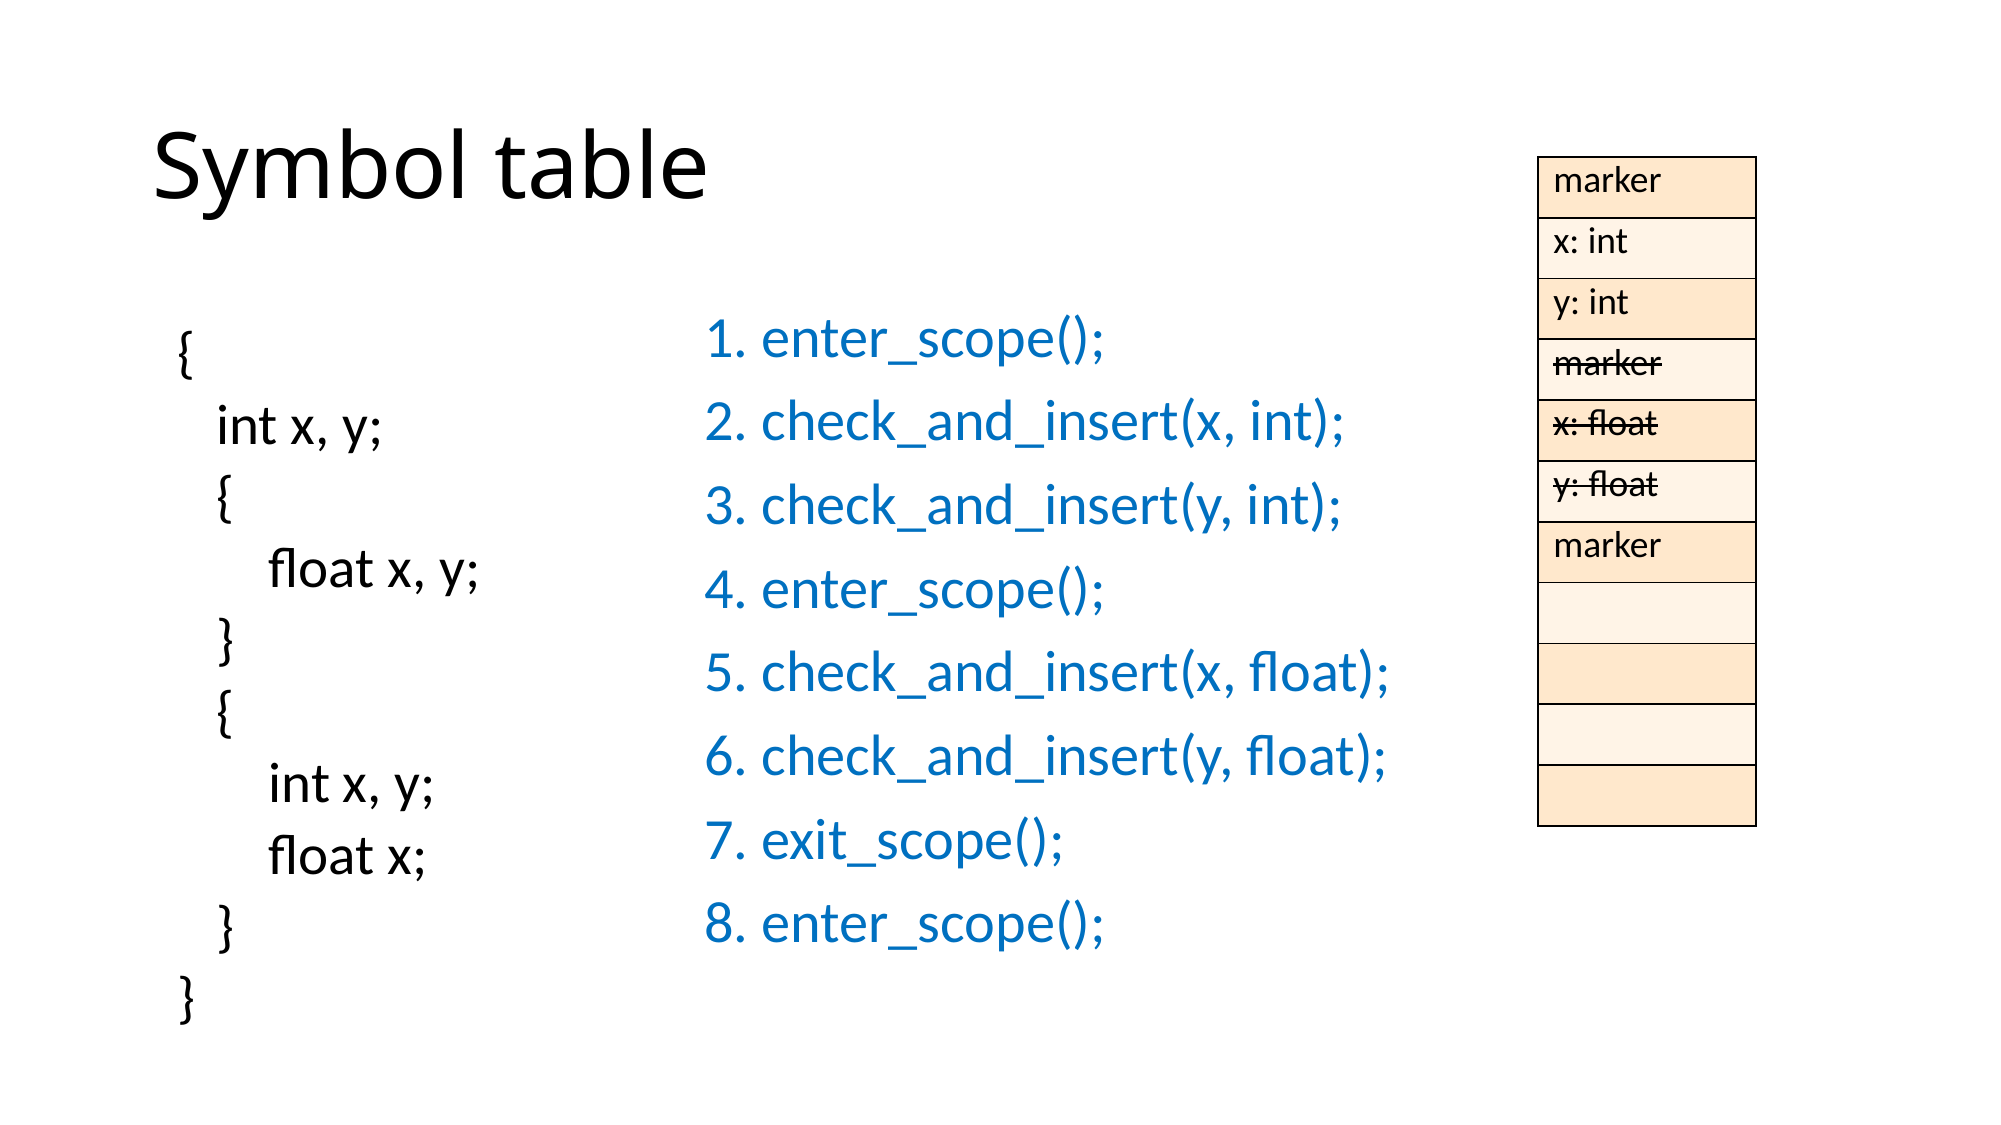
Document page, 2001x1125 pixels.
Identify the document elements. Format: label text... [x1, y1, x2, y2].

table_cell [1539, 705, 1755, 764]
table_cell [1539, 583, 1755, 643]
title Symbol table [137, 59, 1863, 278]
table_cell x: int [1539, 219, 1755, 278]
table_cell [1539, 766, 1755, 825]
list 1. enter_scope(); 2. check_and_insert(x, int); 3. check_and_insert(y, int); 4. enter_scope(); 5. check_and_insert(x, float); 6. check_and_insert(y, float); 7. exit_scope(); 8. enter_scope(); [689, 299, 1863, 1014]
table_cell y: int [1539, 279, 1755, 338]
text_box { int x, y; { float x, y; } { int x, y; float x; } } [162, 324, 1013, 1039]
table_cell marker [1539, 523, 1755, 582]
table_cell x: float [1539, 401, 1755, 460]
table_header marker [1539, 158, 1755, 217]
table_cell marker [1539, 340, 1755, 399]
table_cell [1539, 644, 1755, 703]
table_cell y: float [1539, 462, 1755, 521]
